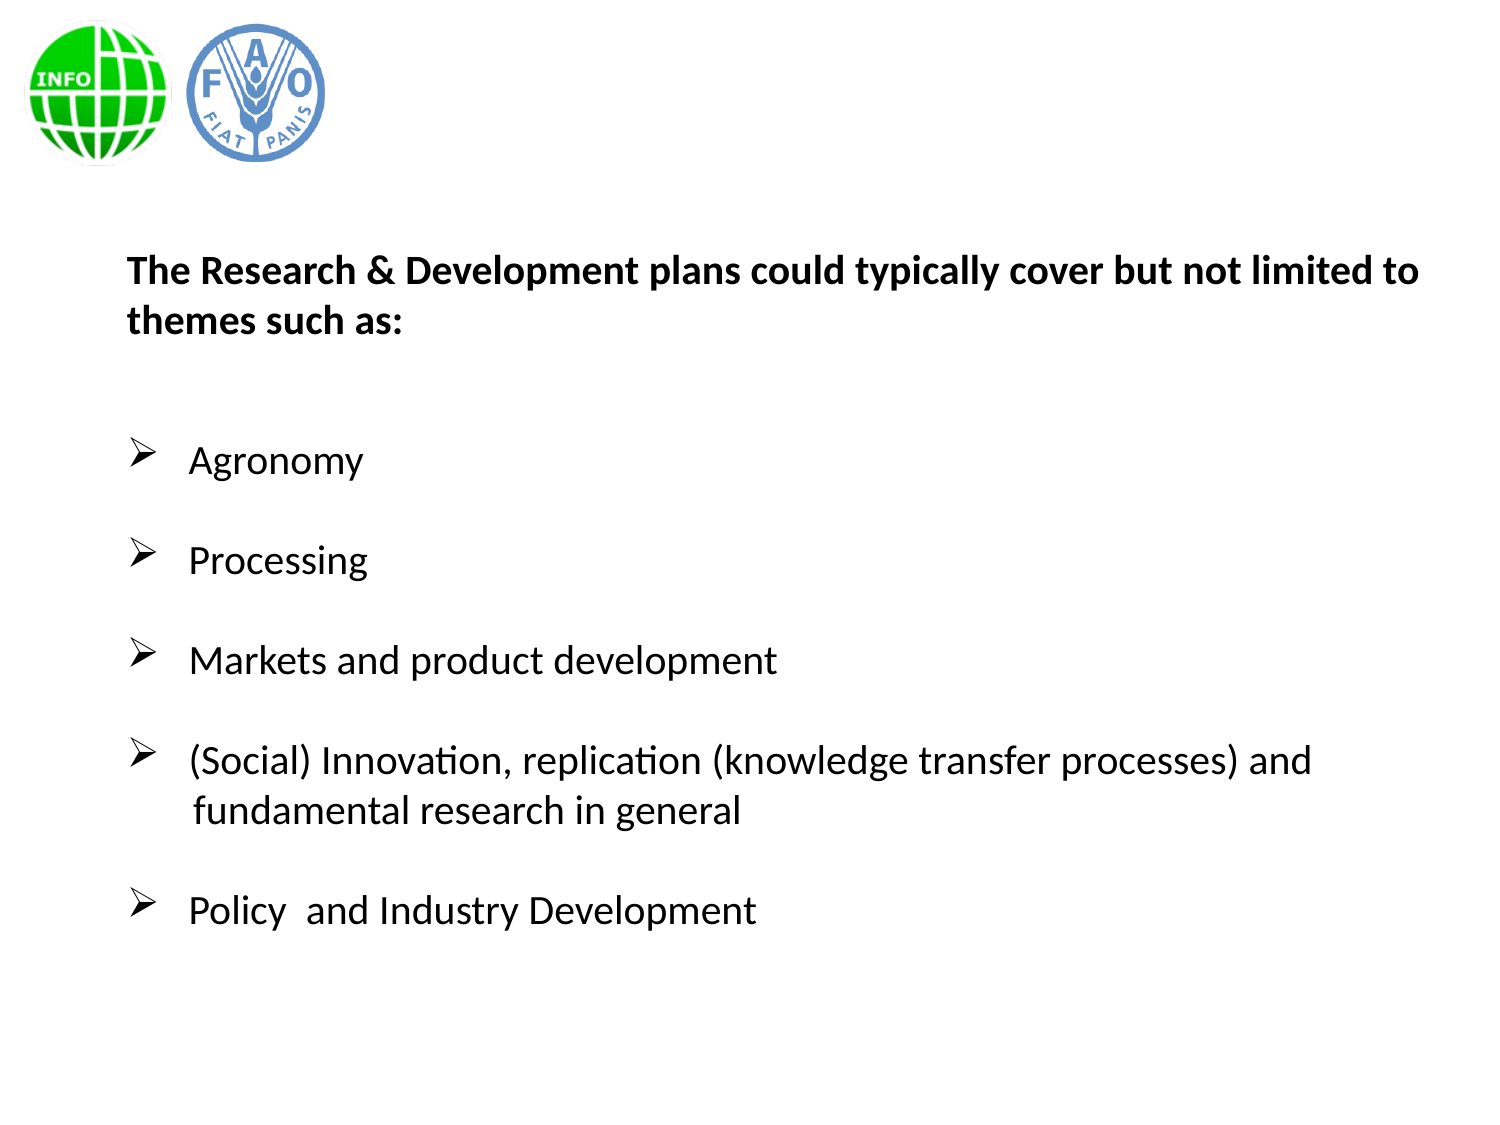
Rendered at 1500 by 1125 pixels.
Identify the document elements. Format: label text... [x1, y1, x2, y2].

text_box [23, 18, 325, 167]
text_box The Research & Development plans could typically cover but not limited to themes such as: Agronomy Processing Markets and product development (Social) Innovation, replication (knowledge transfer processes) and fundamental research in general Policy and Industry Development [112, 235, 1471, 940]
